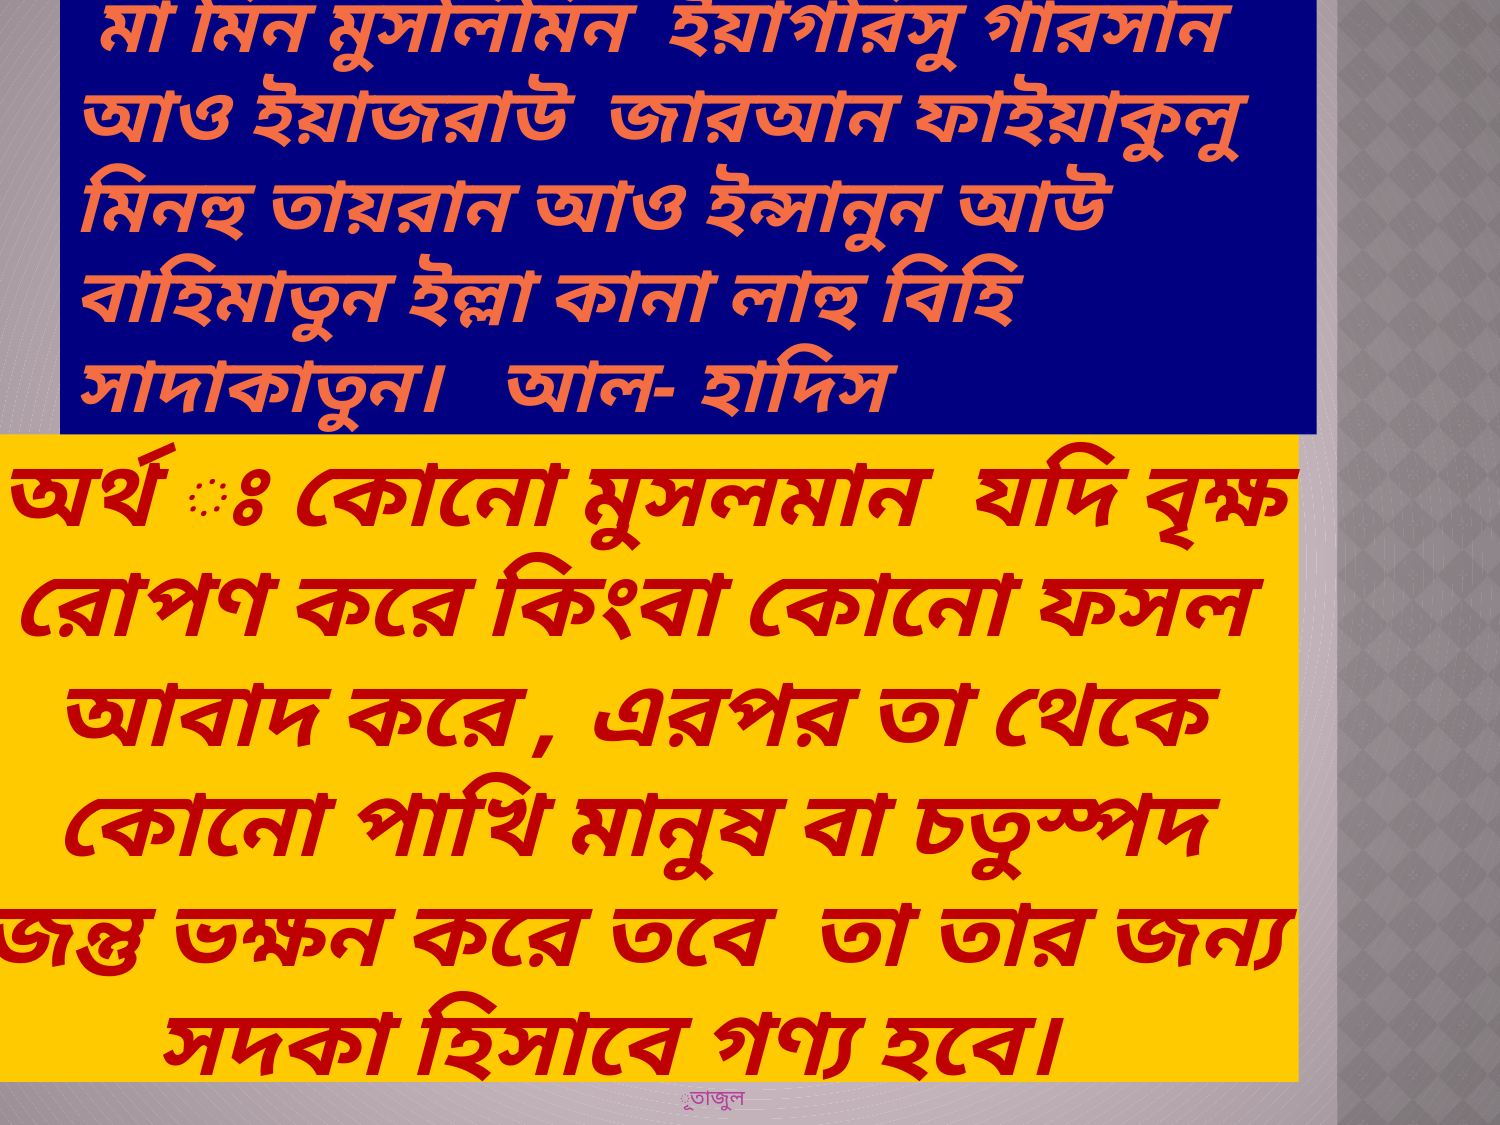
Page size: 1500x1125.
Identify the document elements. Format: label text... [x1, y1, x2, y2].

title অর্থ ঃ কোনো মুসলমান যদি বৃক্ষ রোপণ করে কিংবা কোনো ফসল আবাদ করে , এরপর তা থেকে কোনো পাখি মানুষ বা চতুস্পদ জন্তু ভক্ষন করে তবে তা তার জন্য সদকা হিসাবে গণ্য হবে। [0, 434, 1299, 1082]
footer ূতাজুল [284, 1075, 760, 1114]
list মা মিন মুসলিমিন ইয়াগরিসু গারসান আও ইয়াজরাউ জারআন ফাইয়াকুলু মিনহু তায়রান আও ইন্সানুন আউ বাহিমাতুন ইল্লা কানা লাহু বিহি সাদাকাতুন। আল- হাদিস [60, 0, 1317, 435]
